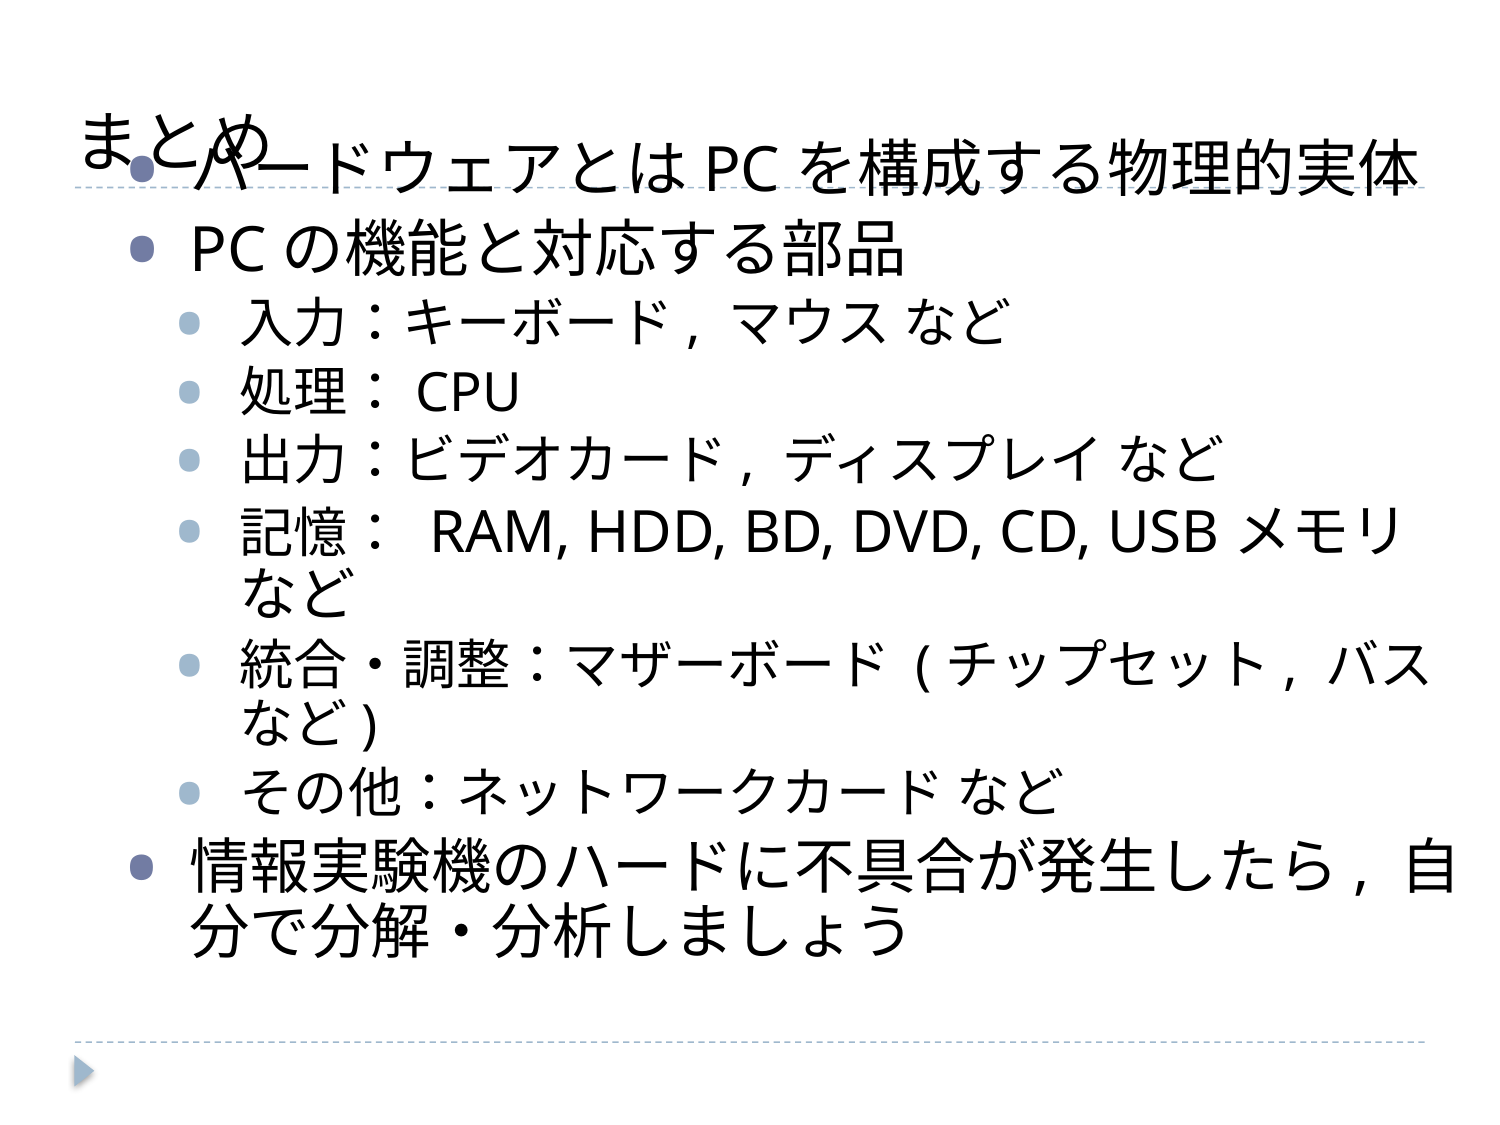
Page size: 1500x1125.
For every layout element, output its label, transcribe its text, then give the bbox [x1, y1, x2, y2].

list ハードウェアとはPCを構成する物理的実体 PCの機能と対応する部品 入力：キーボード, マウス など 処理：CPU 出力：ビデオカード, ディスプレイ など 記憶： RAM, HDD, BD, DVD, CD, USBメモリ など 統合・調整：マザーボード (チップセット, バス など) その他：ネットワークカード など 情報実験機のハードに不具合が発生したら, 自分で分解・分析しましょう [70, 136, 1471, 968]
title まとめ [58, 37, 1455, 188]
